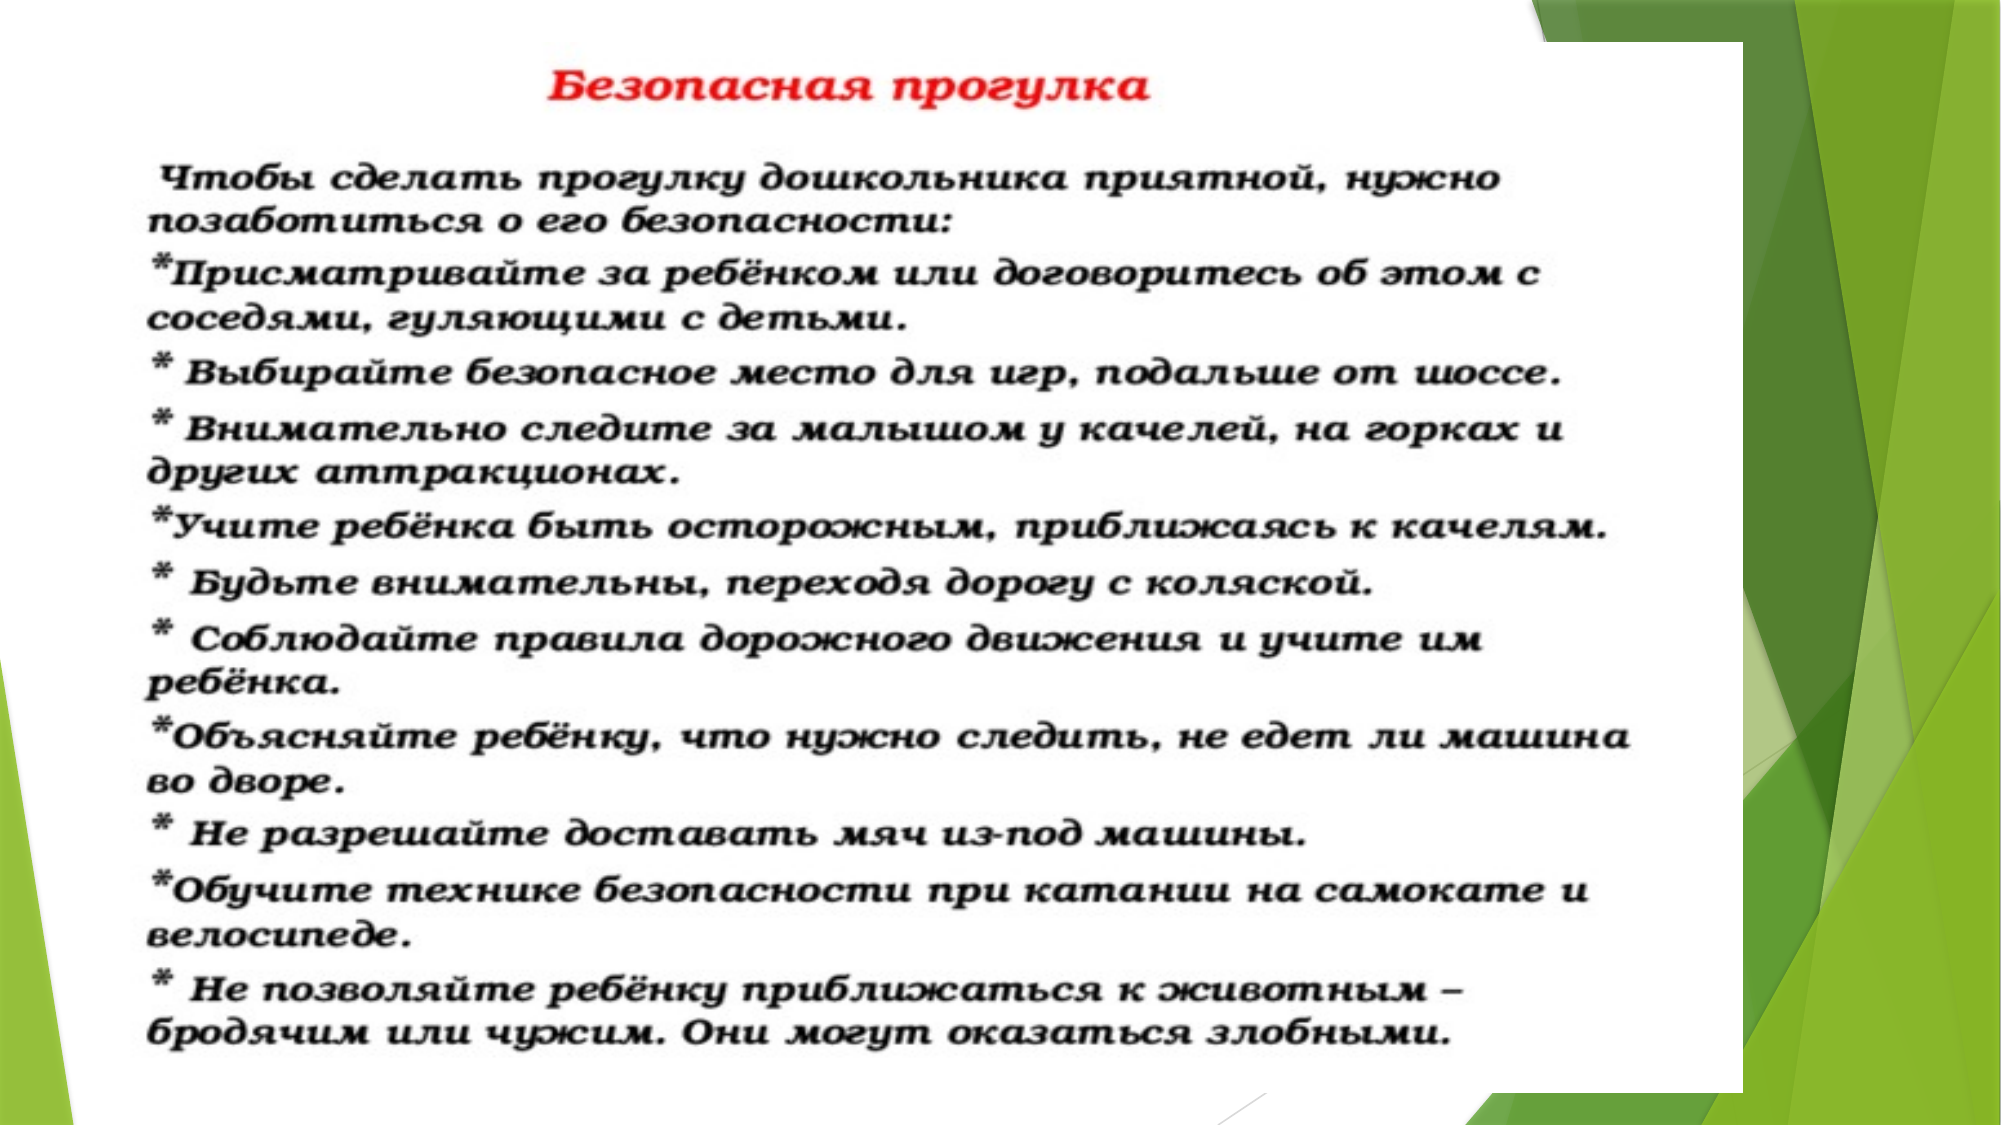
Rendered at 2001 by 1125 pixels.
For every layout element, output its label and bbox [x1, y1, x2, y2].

list [91, 41, 1743, 1094]
